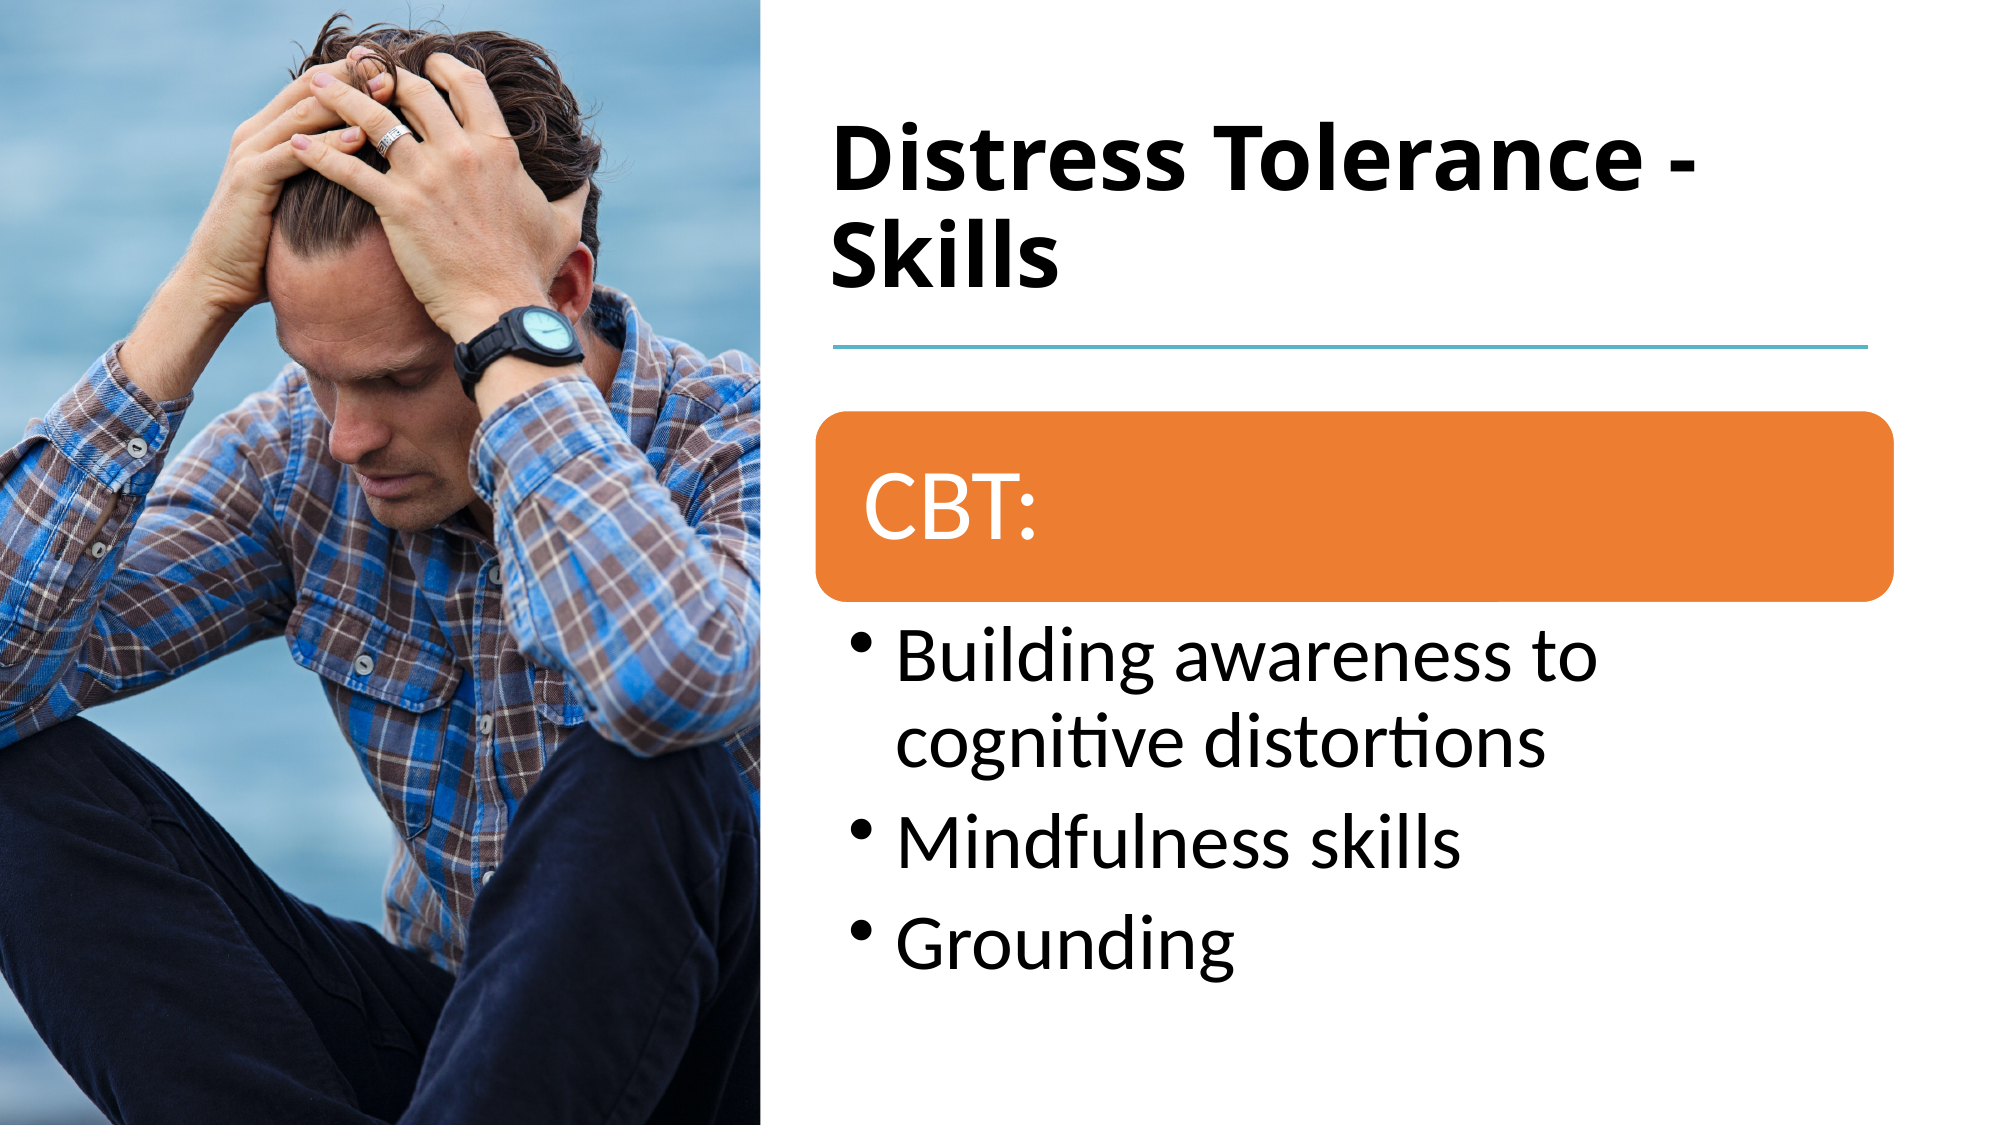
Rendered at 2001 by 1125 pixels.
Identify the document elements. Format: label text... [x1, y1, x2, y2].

picture [0, 0, 761, 1125]
title Distress Tolerance - Skills [814, 103, 1895, 315]
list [814, 399, 1895, 1021]
